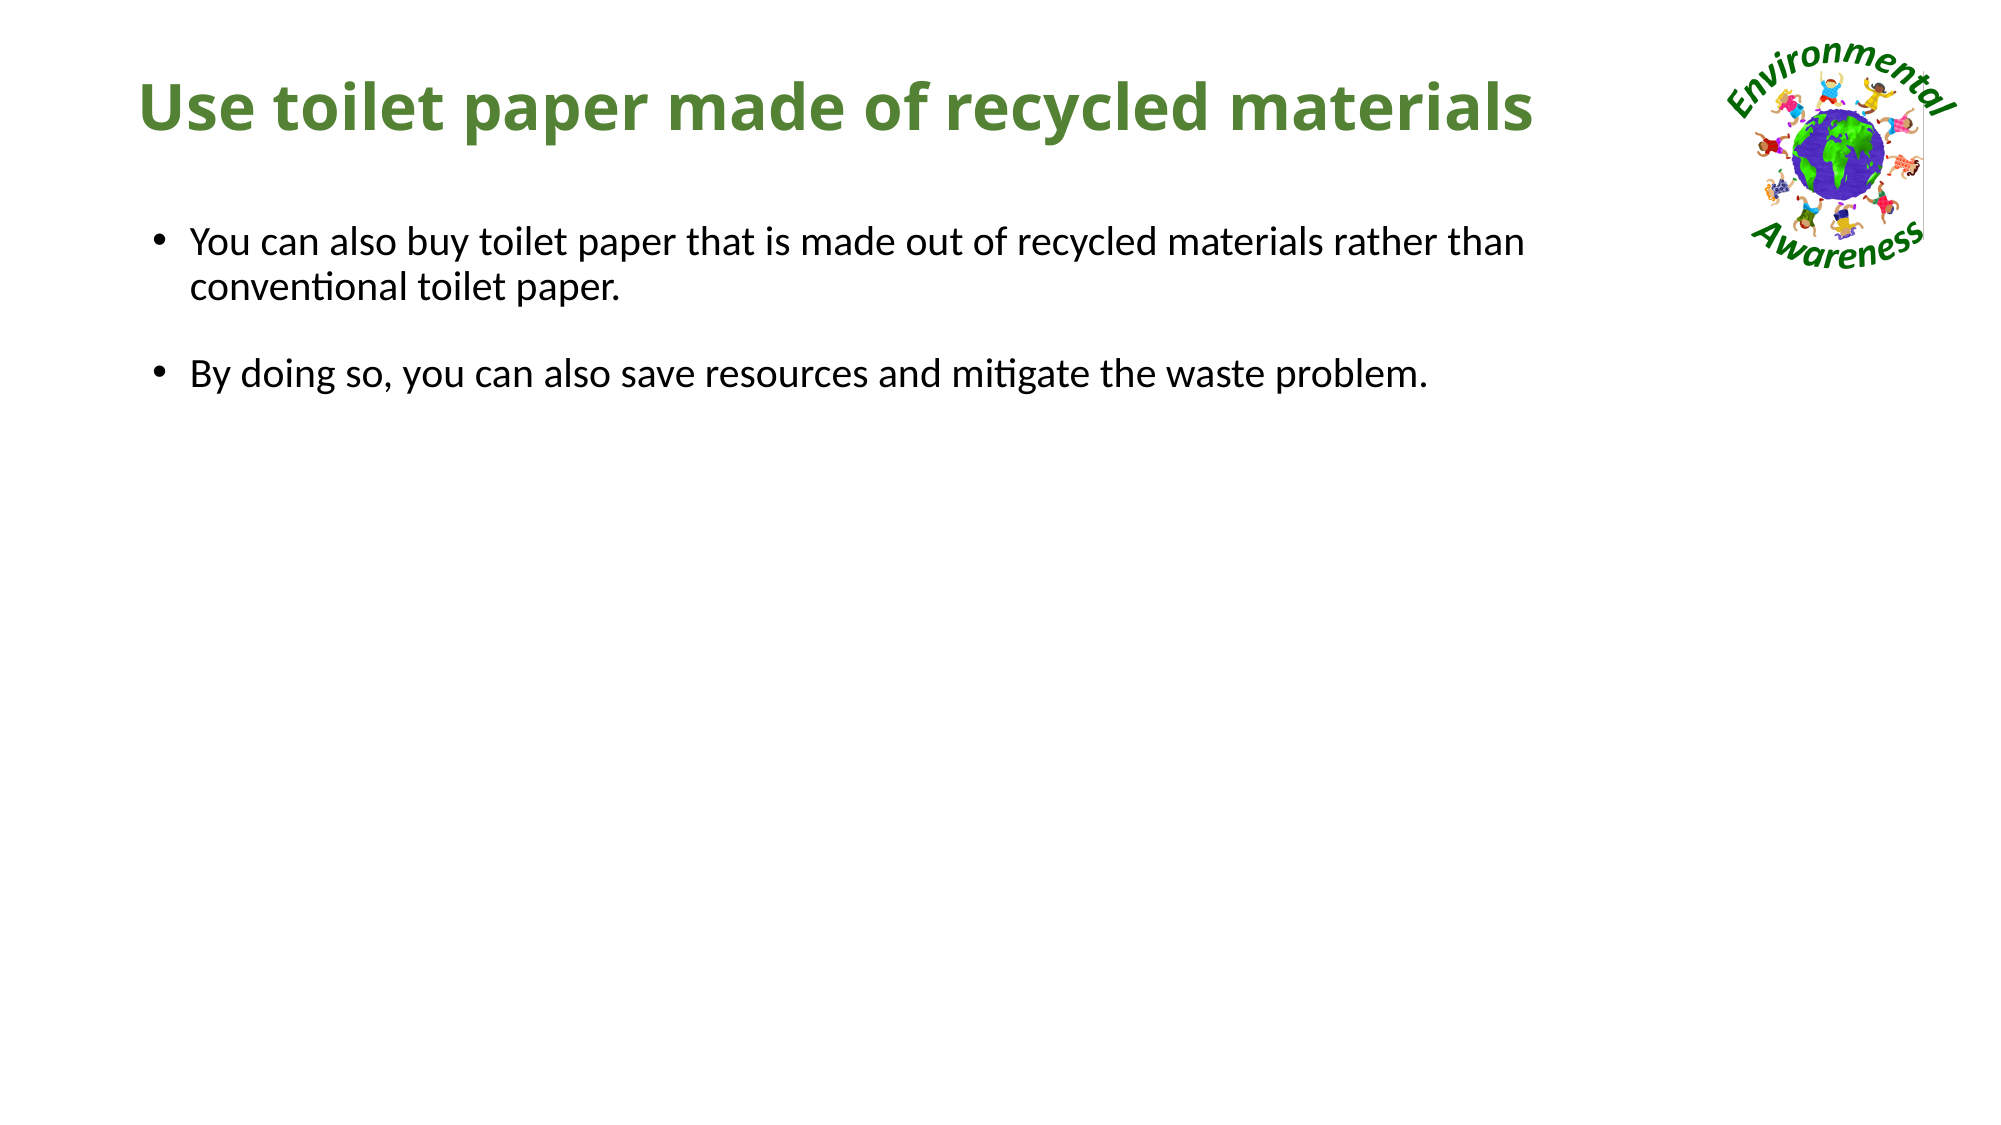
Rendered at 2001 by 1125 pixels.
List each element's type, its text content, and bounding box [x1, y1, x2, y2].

list You can also buy toilet paper that is made out of recycled materials rather than conventional toilet paper. By doing so, you can also save resources and mitigate the waste problem. [137, 212, 1650, 1021]
picture [1716, 35, 1962, 278]
title Use toilet paper made of recycled materials [122, 59, 1650, 160]
